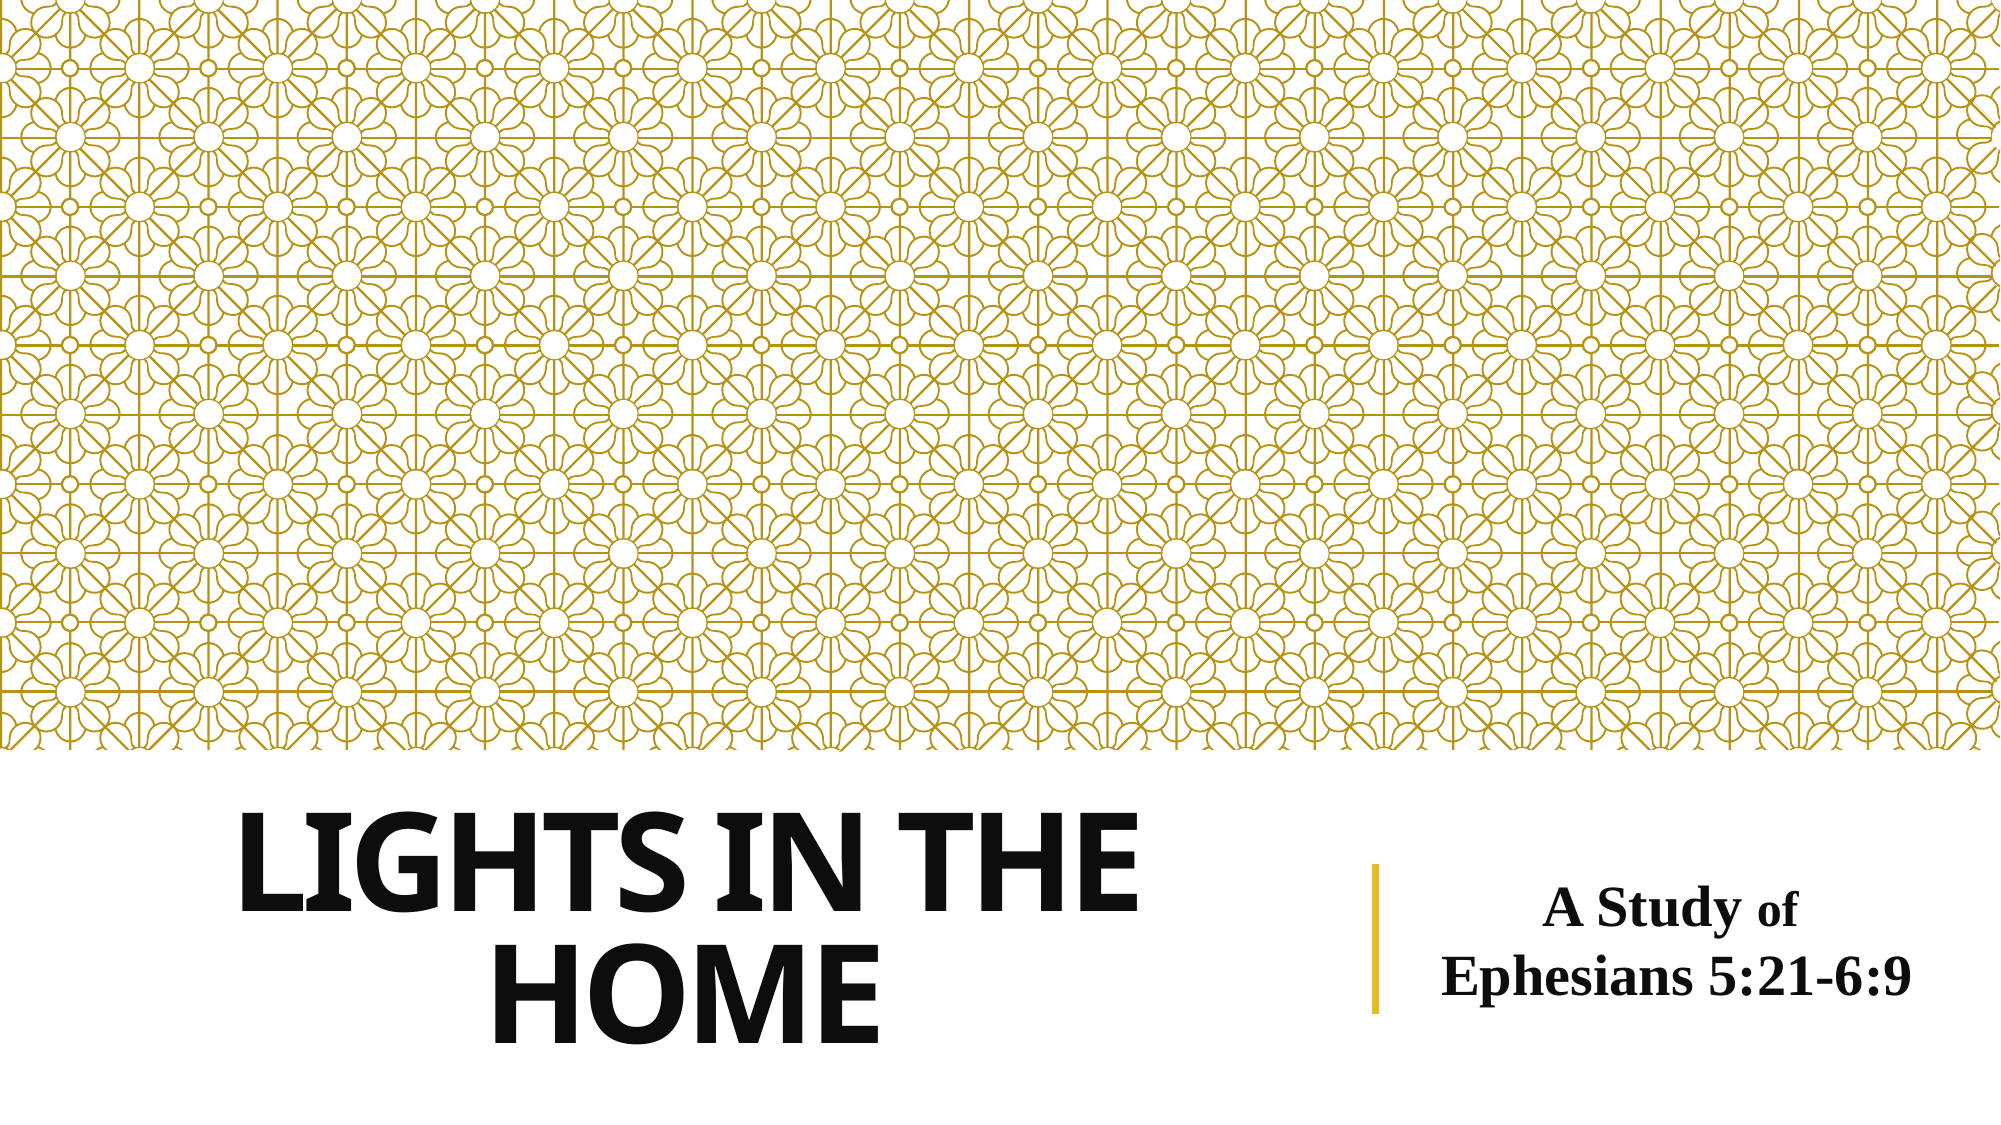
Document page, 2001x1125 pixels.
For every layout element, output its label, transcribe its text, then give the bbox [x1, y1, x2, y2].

subtitle A Study of Ephesians 5:21-6:9 [1414, 817, 1940, 1058]
title Lights IN the Home [20, 817, 1350, 1058]
